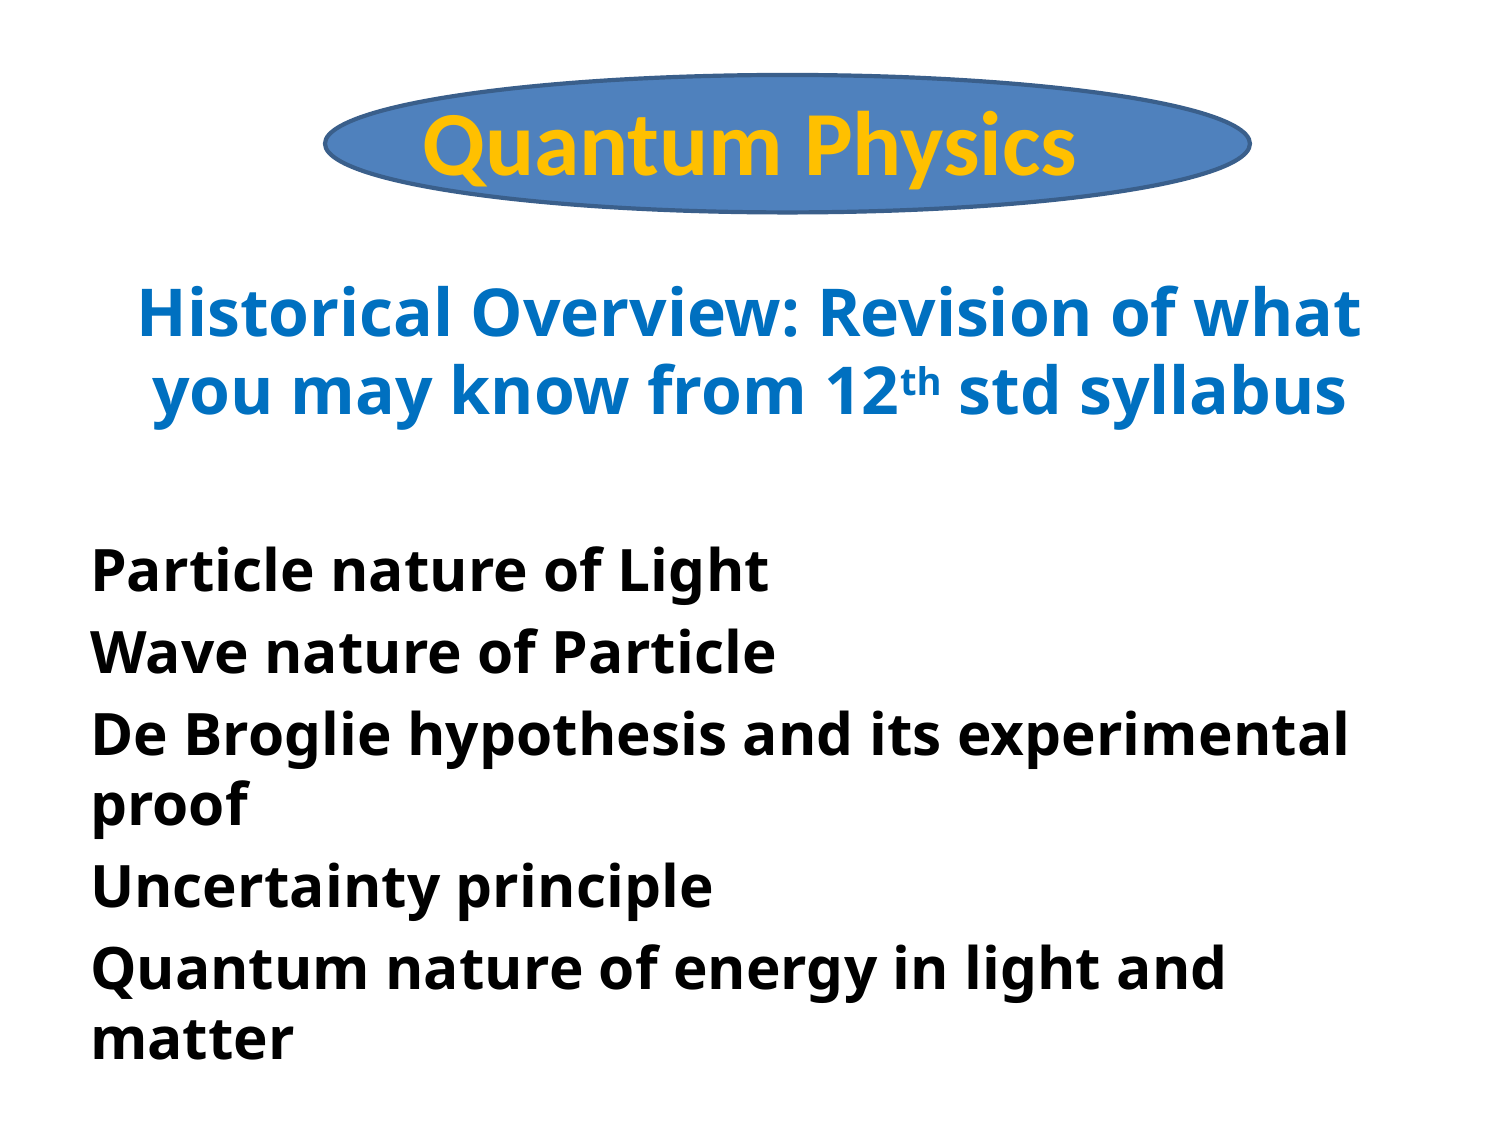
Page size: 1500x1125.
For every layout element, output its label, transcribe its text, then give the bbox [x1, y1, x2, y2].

title Quantum Physics [75, 45, 1425, 233]
list Historical Overview: Revision of what you may know from 12th std syllabus Particle nature of Light Wave nature of Particle De Broglie hypothesis and its experimental proof Uncertainty principle Quantum nature of energy in light and matter [75, 262, 1425, 1088]
